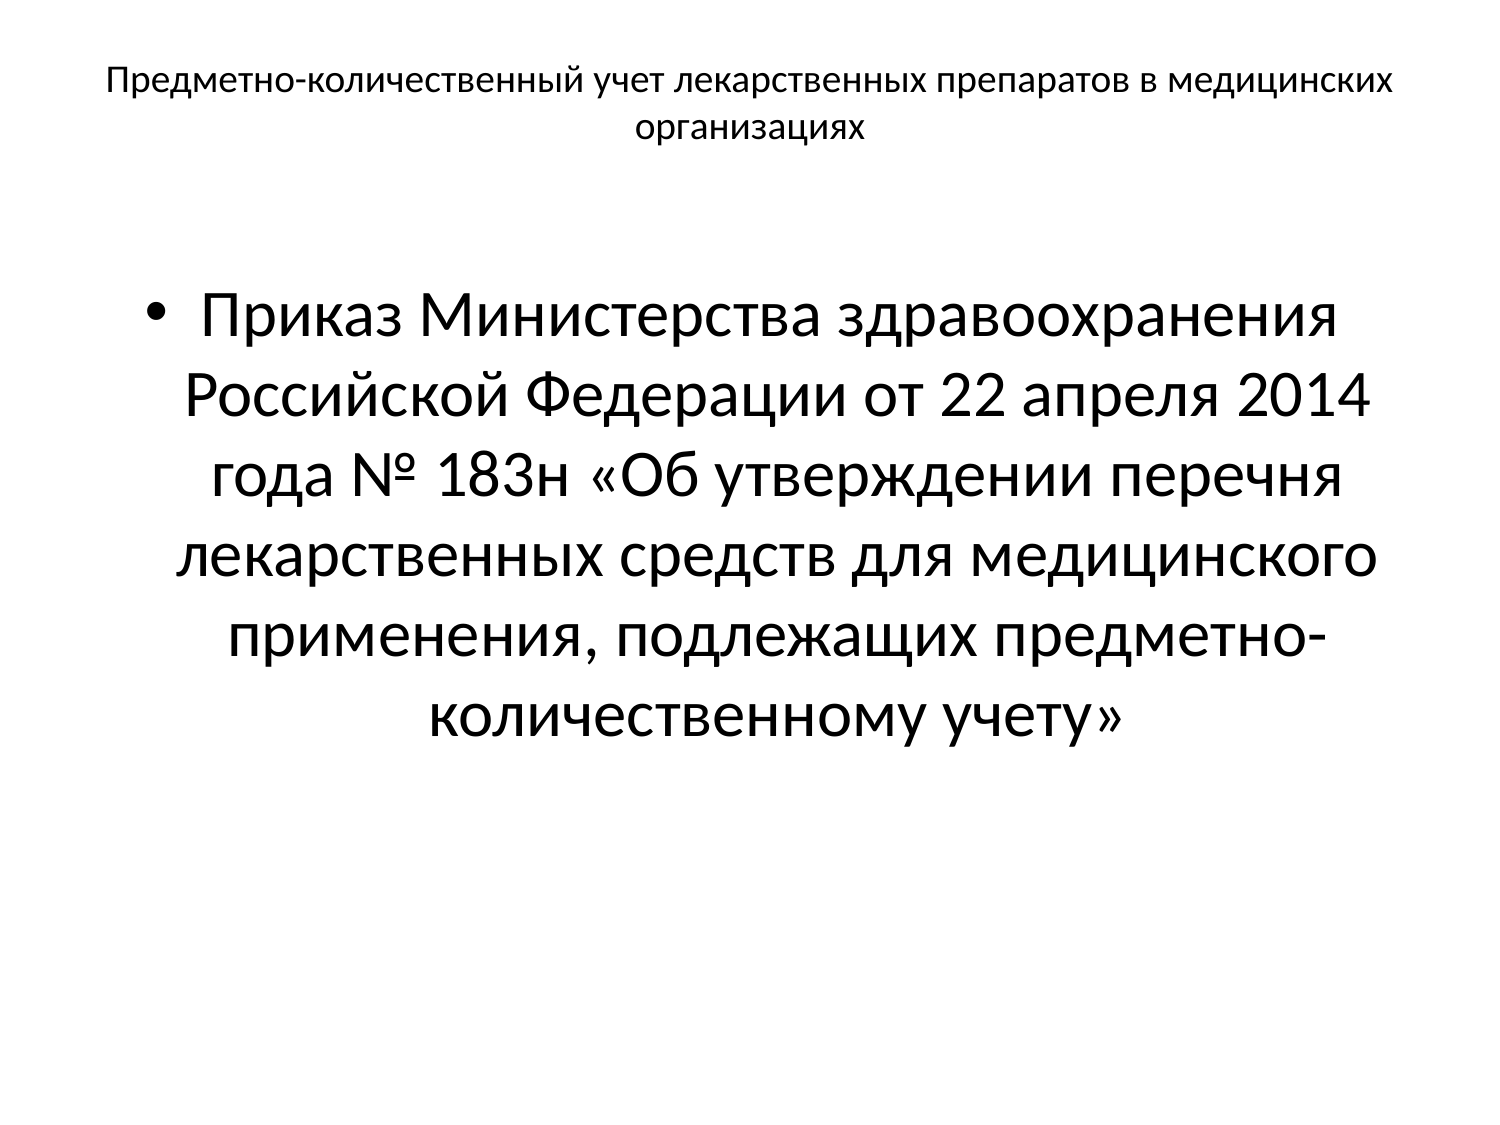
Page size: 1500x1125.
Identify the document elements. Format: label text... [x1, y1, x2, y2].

title Предметно-количественный учет лекарственных препаратов в медицинских организациях [75, 45, 1425, 233]
list Приказ Министерства здравоохранения Российской Федерации от 22 апреля 2014 года № 183н «Об утверждении перечня лекарственных средств для медицинского применения, подлежащих предметно-количественному учету» [75, 262, 1425, 1005]
